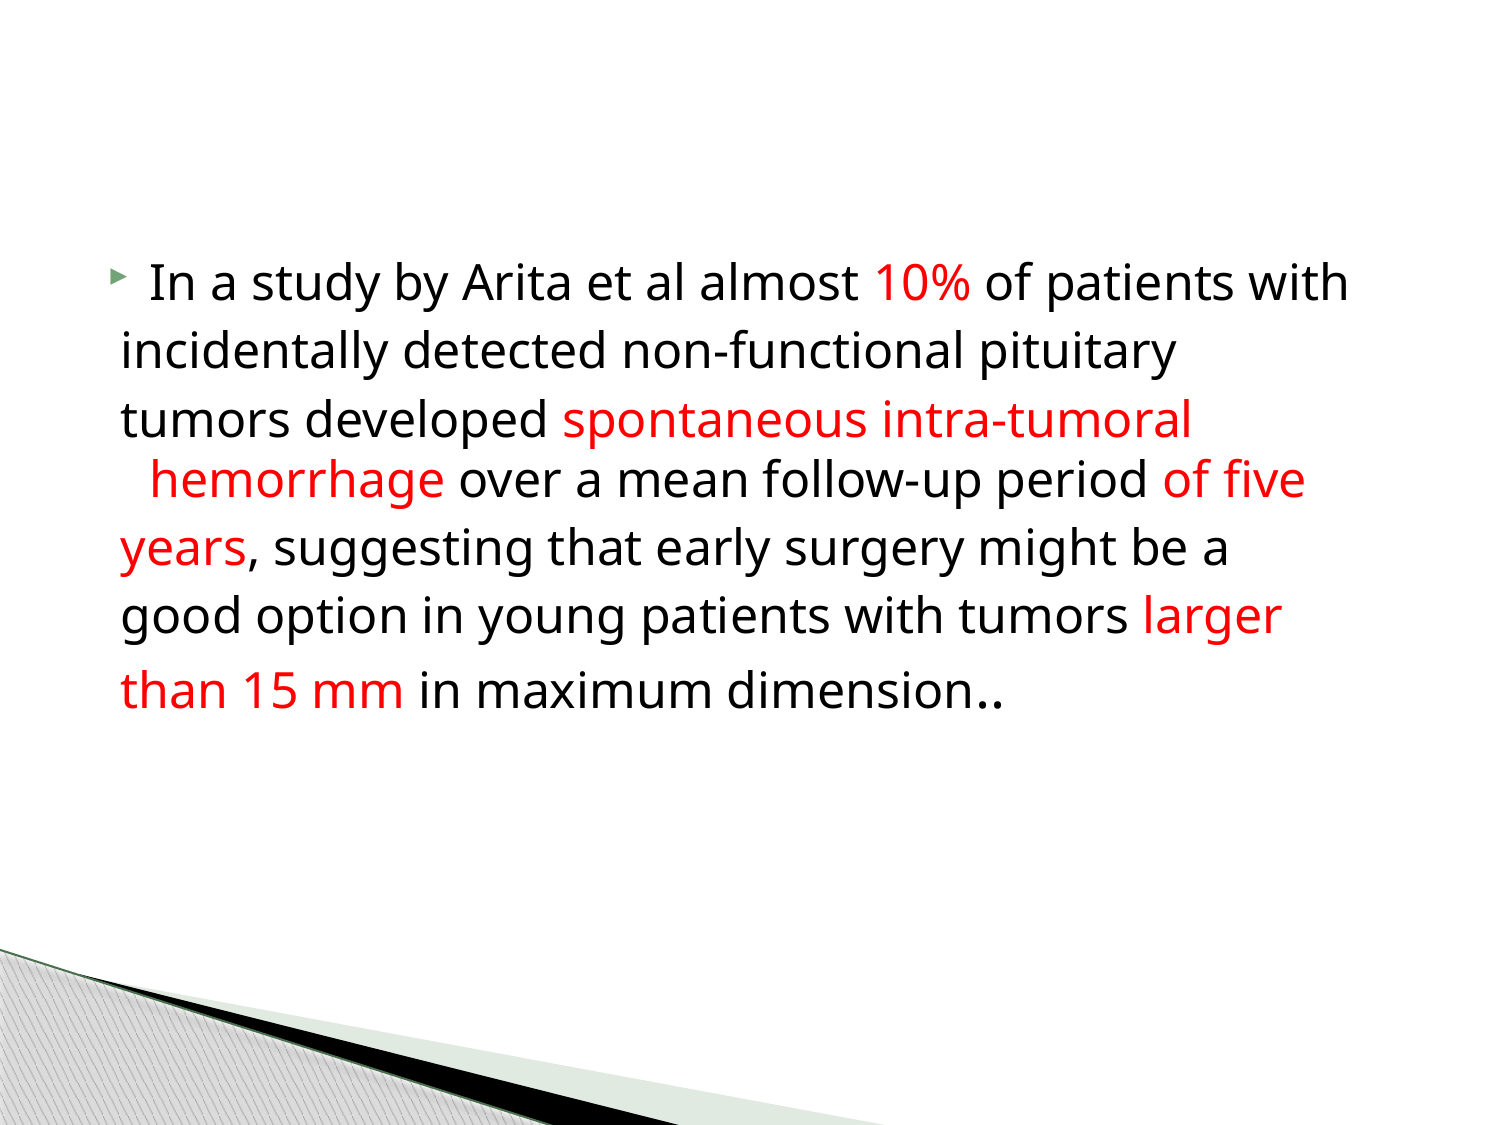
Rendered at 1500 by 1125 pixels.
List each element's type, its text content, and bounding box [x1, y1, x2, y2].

list In a study by Arita et al almost 10% of patients with incidentally detected non-functional pituitary tumors developed spontaneous intra-tumoral hemorrhage over a mean follow-up period of five years, suggesting that early surgery might be a good option in young patients with tumors larger than 15 mm in maximum dimension.. [75, 243, 1425, 986]
